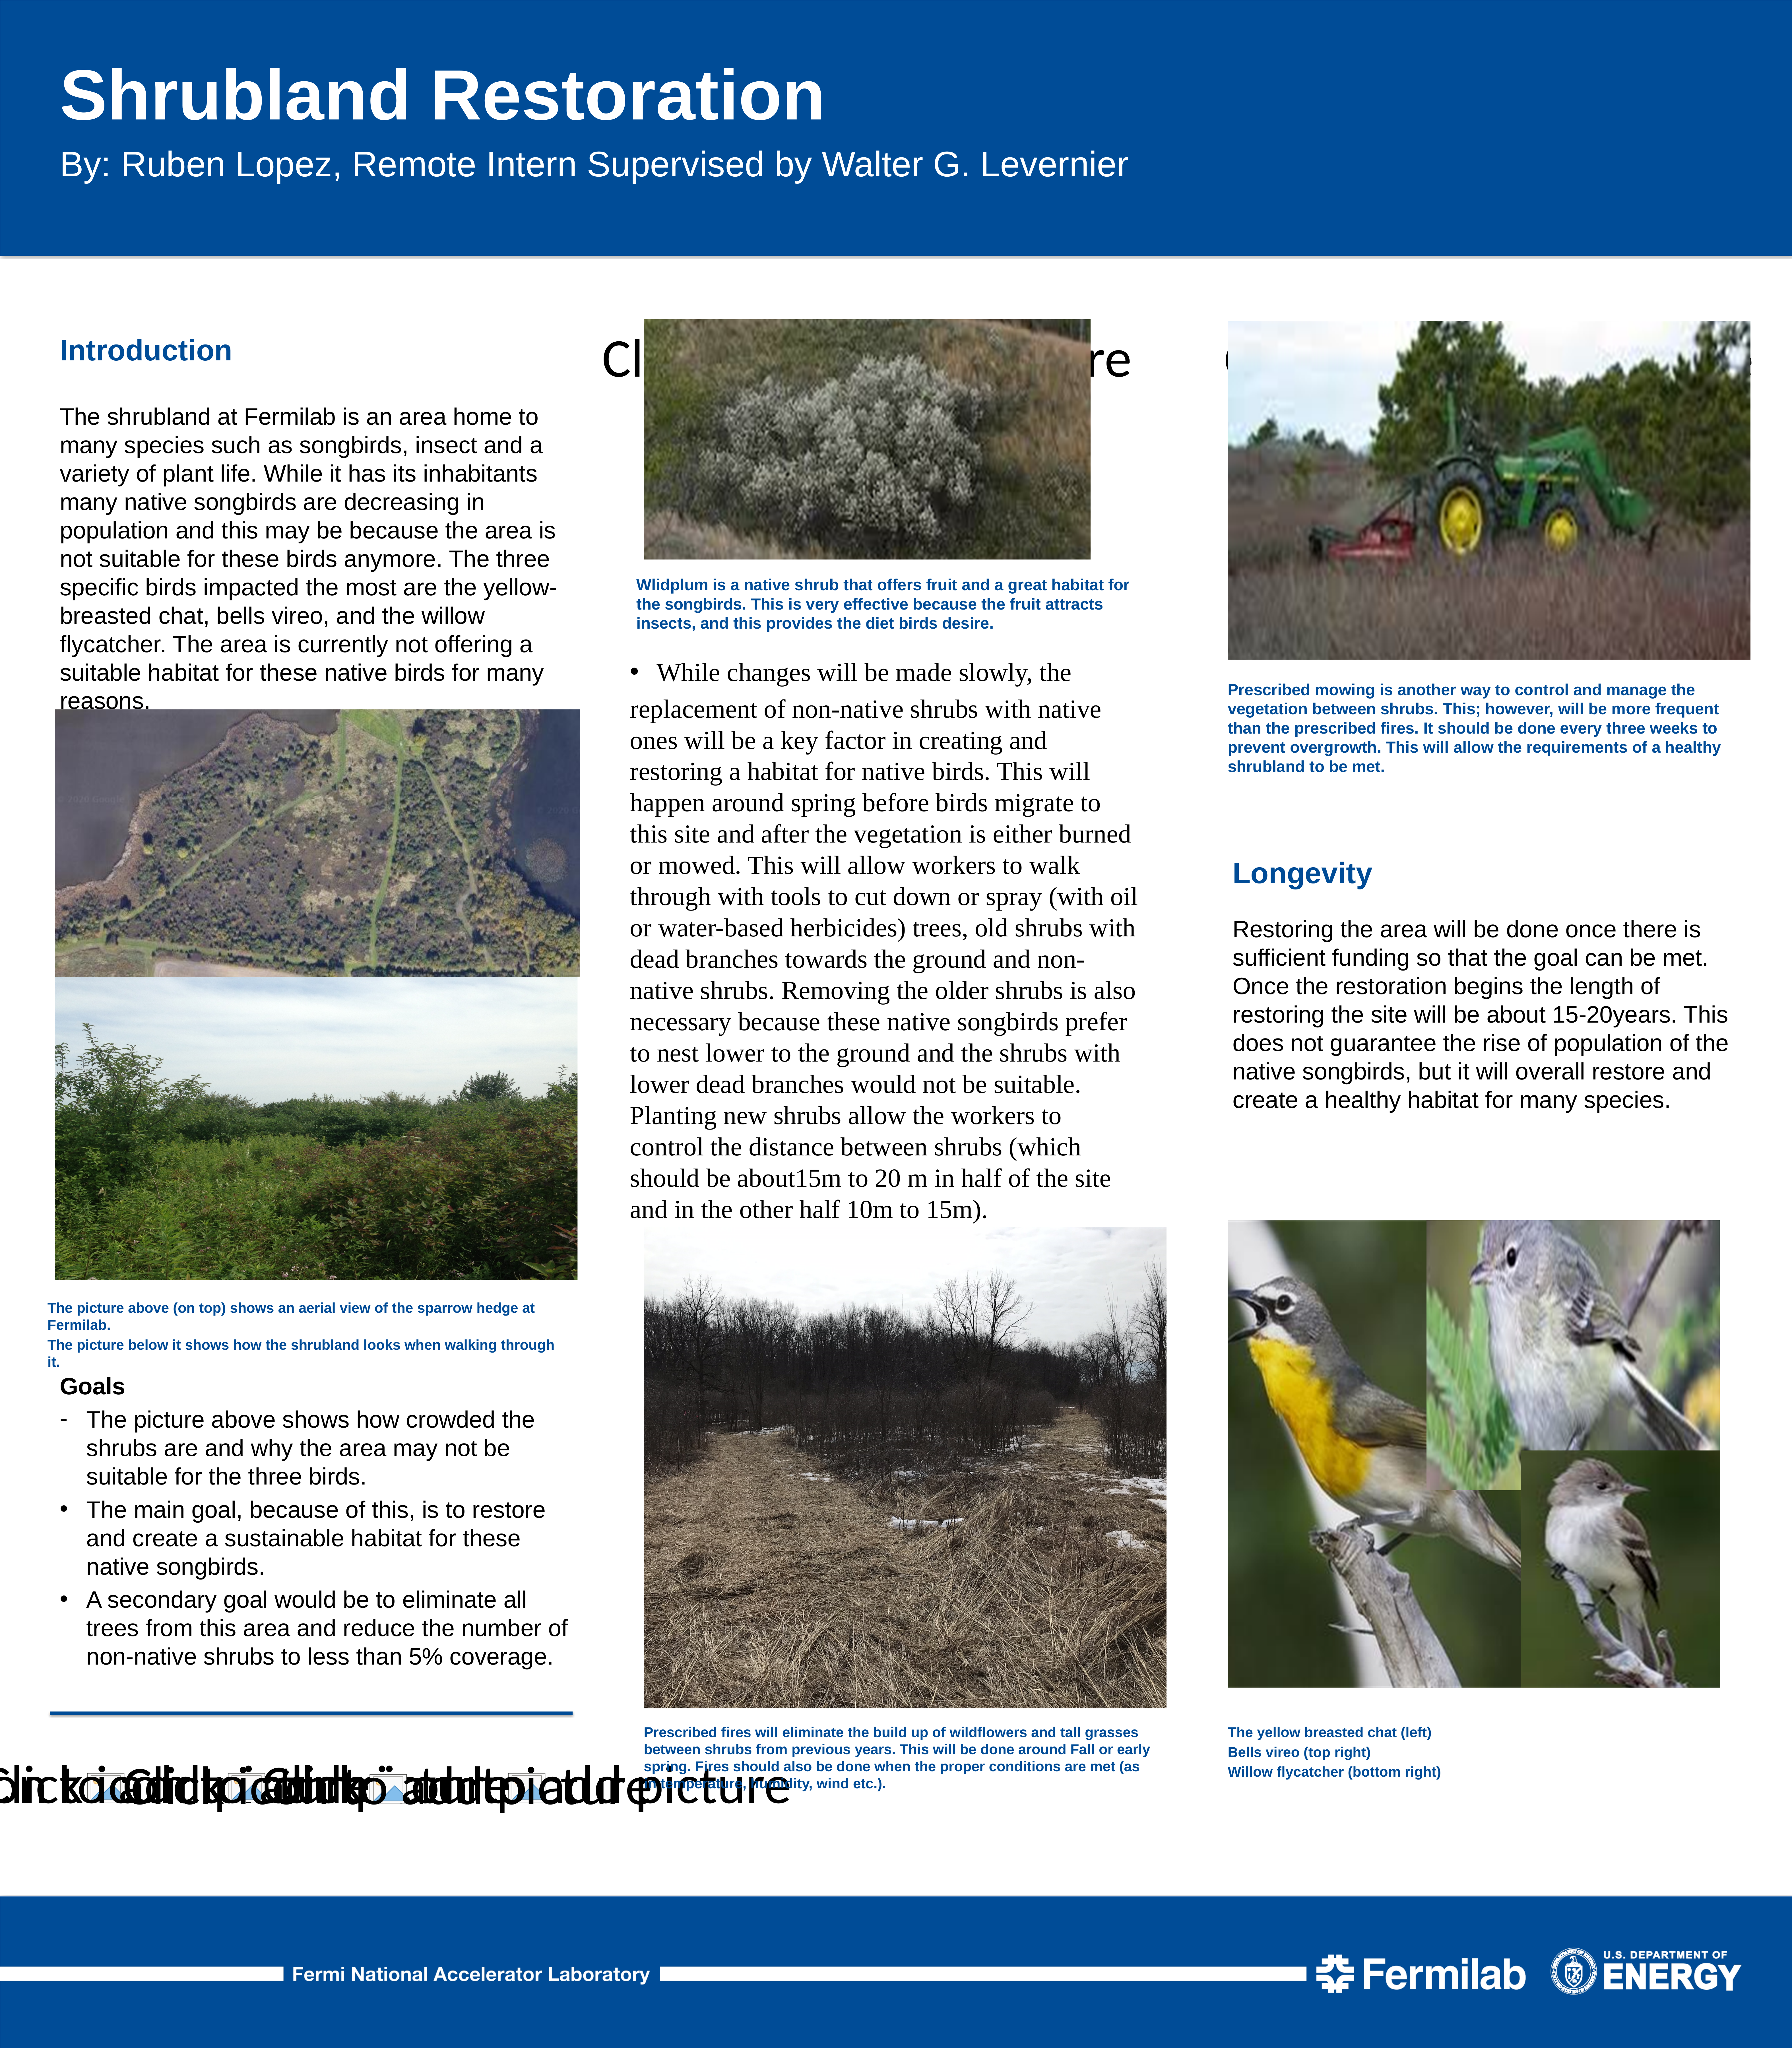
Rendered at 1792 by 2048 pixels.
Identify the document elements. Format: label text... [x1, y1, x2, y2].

list The shrubland at Fermilab is an area home to many species such as songbirds, insect and a variety of plant life. While it has its inhabitants many native songbirds are decreasing in population and this may be because the area is not suitable for these birds anymore. The three specific birds impacted the most are the yellow-breasted chat, bells vireo, and the willow flycatcher. The area is currently not offering a suitable habitat for these native birds for many reasons. [55, 399, 578, 655]
list The yellow breasted chat (left) Bells vireo (top right) Willow flycatcher (bottom right) [1228, 1708, 1750, 1829]
picture [55, 709, 580, 1280]
picture [337, 1747, 439, 1830]
picture [644, 1227, 1167, 1708]
picture [1228, 1220, 1720, 1688]
list Prescribed mowing is another way to control and manage the vegetation between shrubs. This; however, will be more frequent than the prescribed fires. It should be done every three weeks to prevent overgrowth. This will allow the requirements of a healthy shrubland to be met. [1228, 665, 1750, 781]
list While changes will be made slowly, the replacement of non-native shrubs with native ones will be a key factor in creating and restoring a habitat for native birds. This will happen around spring before birds migrate to this site and after the vegetation is either burned or mowed. This will allow workers to walk through with tools to cut down or spray (with oil or water-based herbicides) trees, old shrubs with dead branches towards the ground and non-native shrubs. Removing the older shrubs is also necessary because these native songbirds prefer to nest lower to the ground and the shrubs with lower dead branches would not be suitable. Planting new shrubs allow the workers to control the distance between shrubs (which should be about15m to 20 m in half of the site and in the other half 10m to 15m). [625, 653, 1148, 1074]
list Shrubland Restoration By: Ruben Lopez, Remote Intern Supervised by Walter G. Levernier [55, 46, 1737, 230]
list The picture above (on top) shows an aerial view of the sparrow hedge at Fermilab. The picture below it shows how the shrubland looks when walking through it. [47, 1284, 573, 1350]
list Goals The picture above shows how crowded the shrubs are and why the area may not be suitable for the three birds. The main goal, because of this, is to restore and create a sustainable habitat for these native songbirds. A secondary goal would be to eliminate all trees from this area and reduce the number of non-native shrubs to less than 5% coverage. [55, 1368, 580, 1709]
list Wlidplum is a native shrub that offers fruit and a great habitat for the songbirds. This is very effective because the fruit attracts insects, and this provides the diet birds desire. [636, 560, 1159, 676]
picture [1228, 321, 1751, 660]
picture [476, 1746, 578, 1829]
list Introduction [55, 319, 578, 378]
picture [644, 319, 1091, 560]
picture [55, 1746, 157, 1829]
list Longevity [1228, 831, 1750, 911]
list Restoring the area will be done once there is sufficient funding so that the goal can be met. Once the restoration begins the length of restoring the site will be about 15-20years. This does not guarantee the rise of population of the native songbirds, but it will overall restore and create a healthy habitat for many species. [1228, 911, 1750, 1188]
list Prescribed fires will eliminate the build up of wildflowers and tall grasses between shrubs from previous years. This will be done around Fall or early spring. Fires should also be done when the proper conditions are met (as in temperature, humidity, wind etc.). [644, 1711, 1167, 1829]
picture [196, 1746, 298, 1829]
